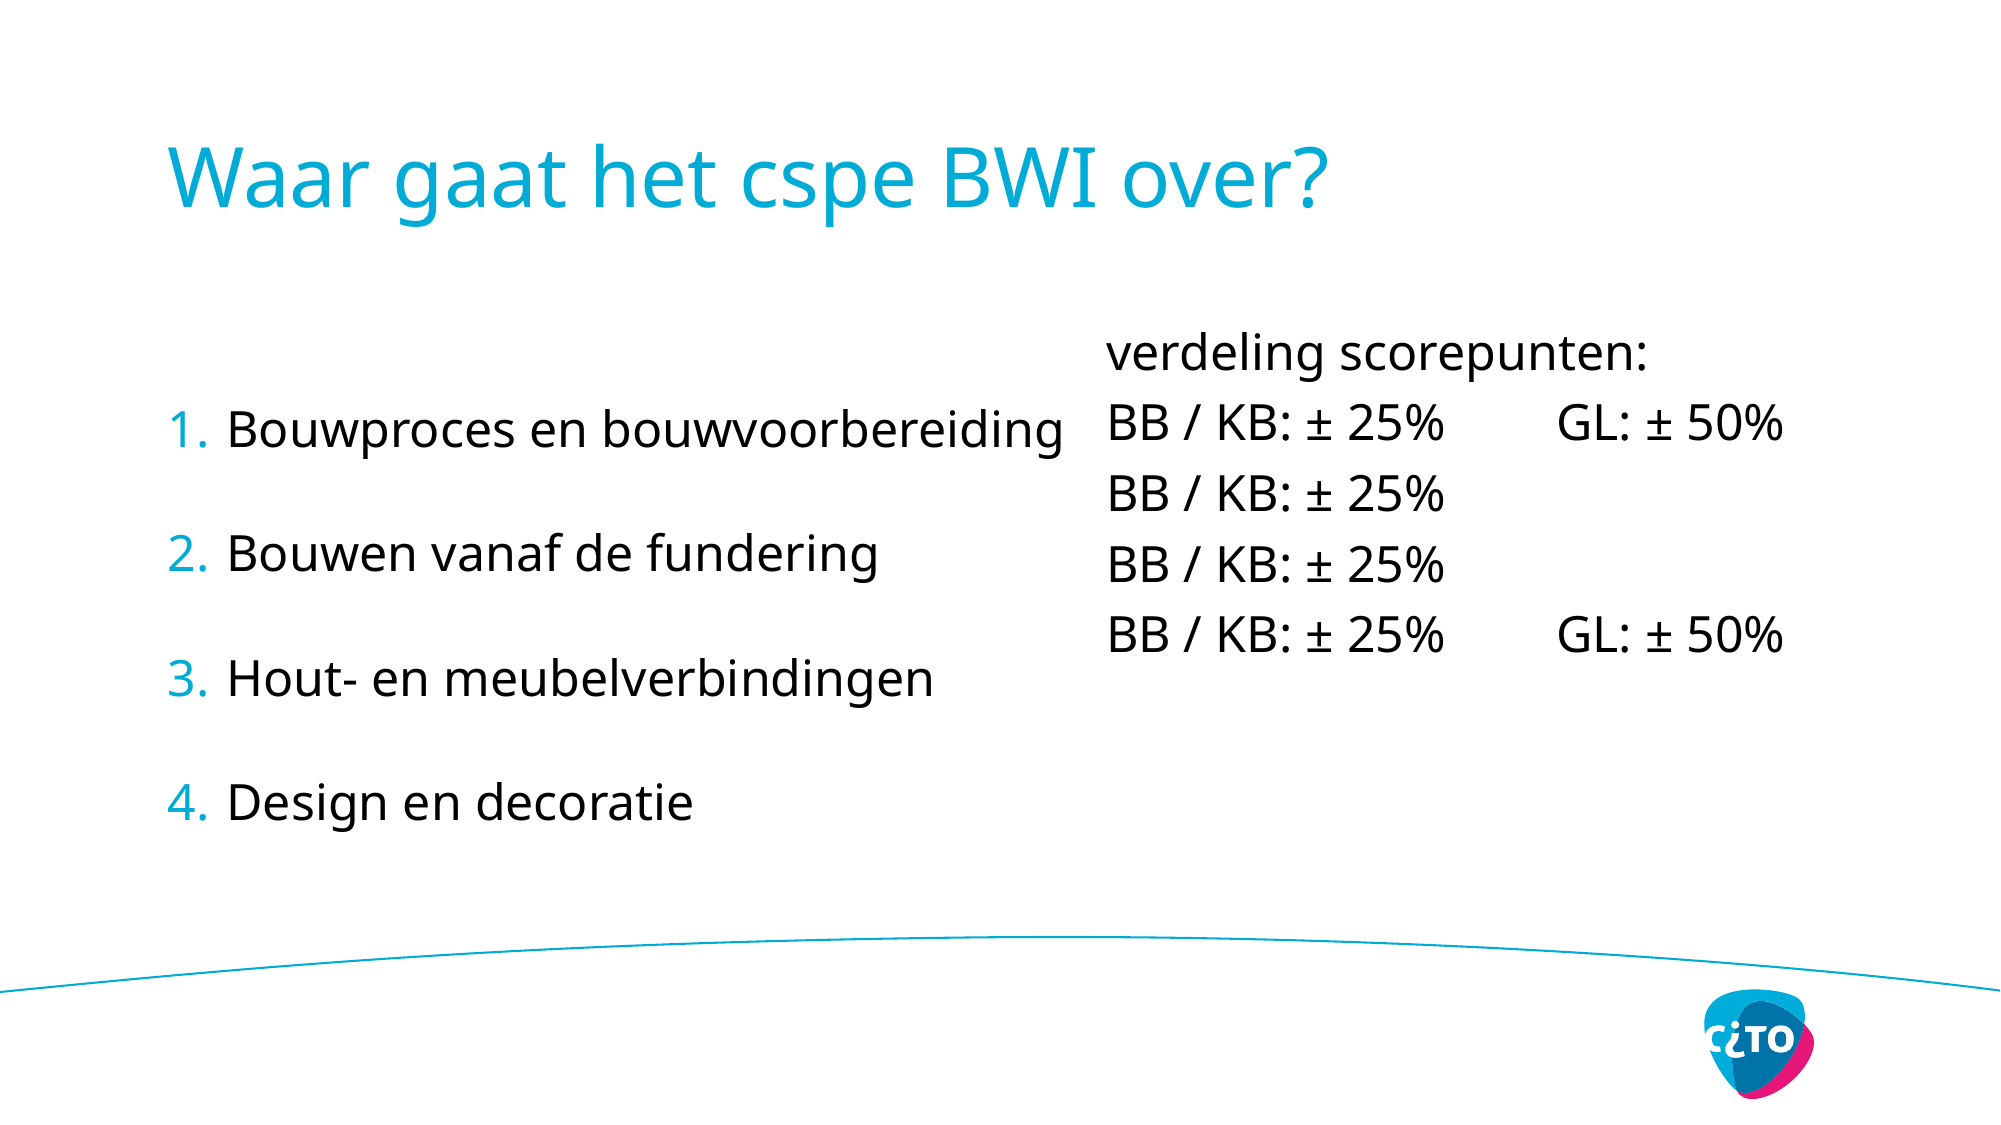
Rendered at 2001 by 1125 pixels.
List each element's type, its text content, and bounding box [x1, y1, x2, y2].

list Bouwproces en bouwvoorbereiding Bouwen vanaf de fundering Hout- en meubelverbindingen Design en decoratie [167, 327, 1077, 892]
text_box verdeling scorepunten: BB / KB: ± 25% GL: ± 50% BB / KB: ± 25% BB / KB: ± 25% BB / KB: ± 25% GL: ± 50% [1105, 327, 1903, 892]
title Waar gaat het cspe BWI over? [167, 71, 1833, 290]
